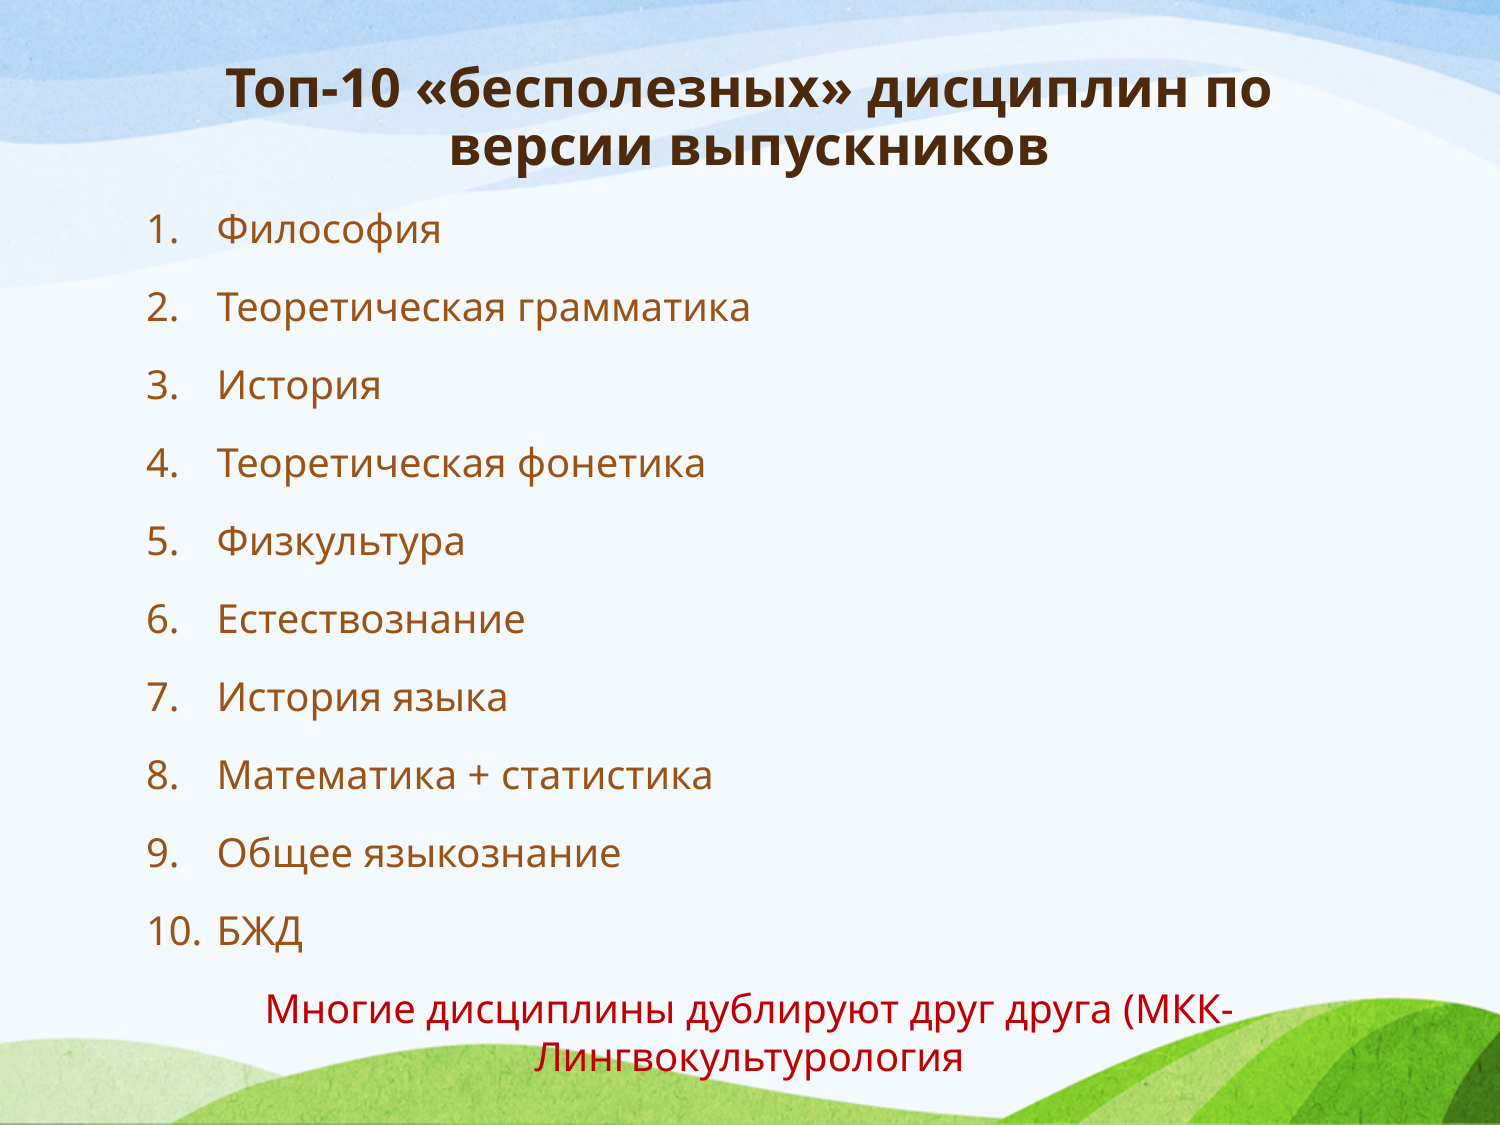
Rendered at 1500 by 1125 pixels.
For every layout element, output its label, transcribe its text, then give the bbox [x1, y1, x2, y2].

title Топ-10 «бесполезных» дисциплин по версии выпускников [131, 50, 1369, 185]
picture [0, 0, 1500, 1125]
list Философия Теоретическая грамматика История Теоретическая фонетика Физкультура Естествознание История языка Математика + статистика Общее языкознание БЖД Многие дисциплины дублируют друг друга (МКК-Лингвокультурология [131, 196, 1369, 1094]
